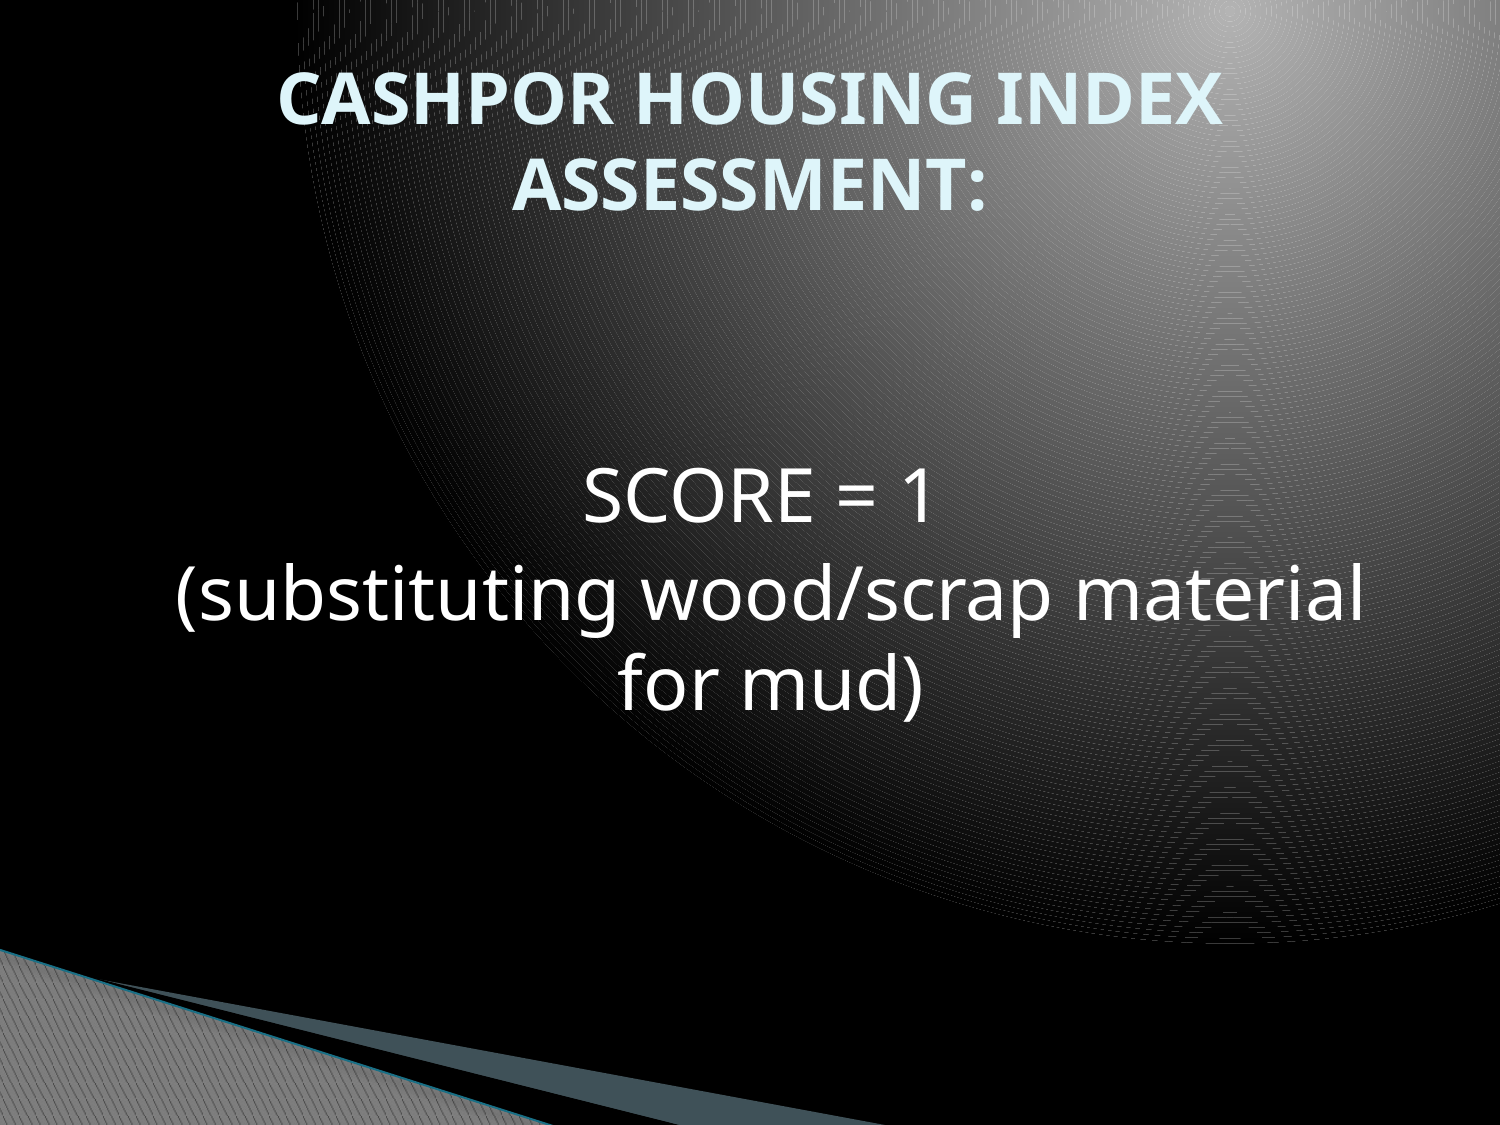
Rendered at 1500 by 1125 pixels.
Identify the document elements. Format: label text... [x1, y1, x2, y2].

picture [0, 952, 543, 1125]
title CASHPOR HOUSING INDEX ASSESSMENT: [75, 45, 1425, 233]
list SCORE = 1 (substituting wood/scrap material for mud) [87, 242, 1438, 986]
